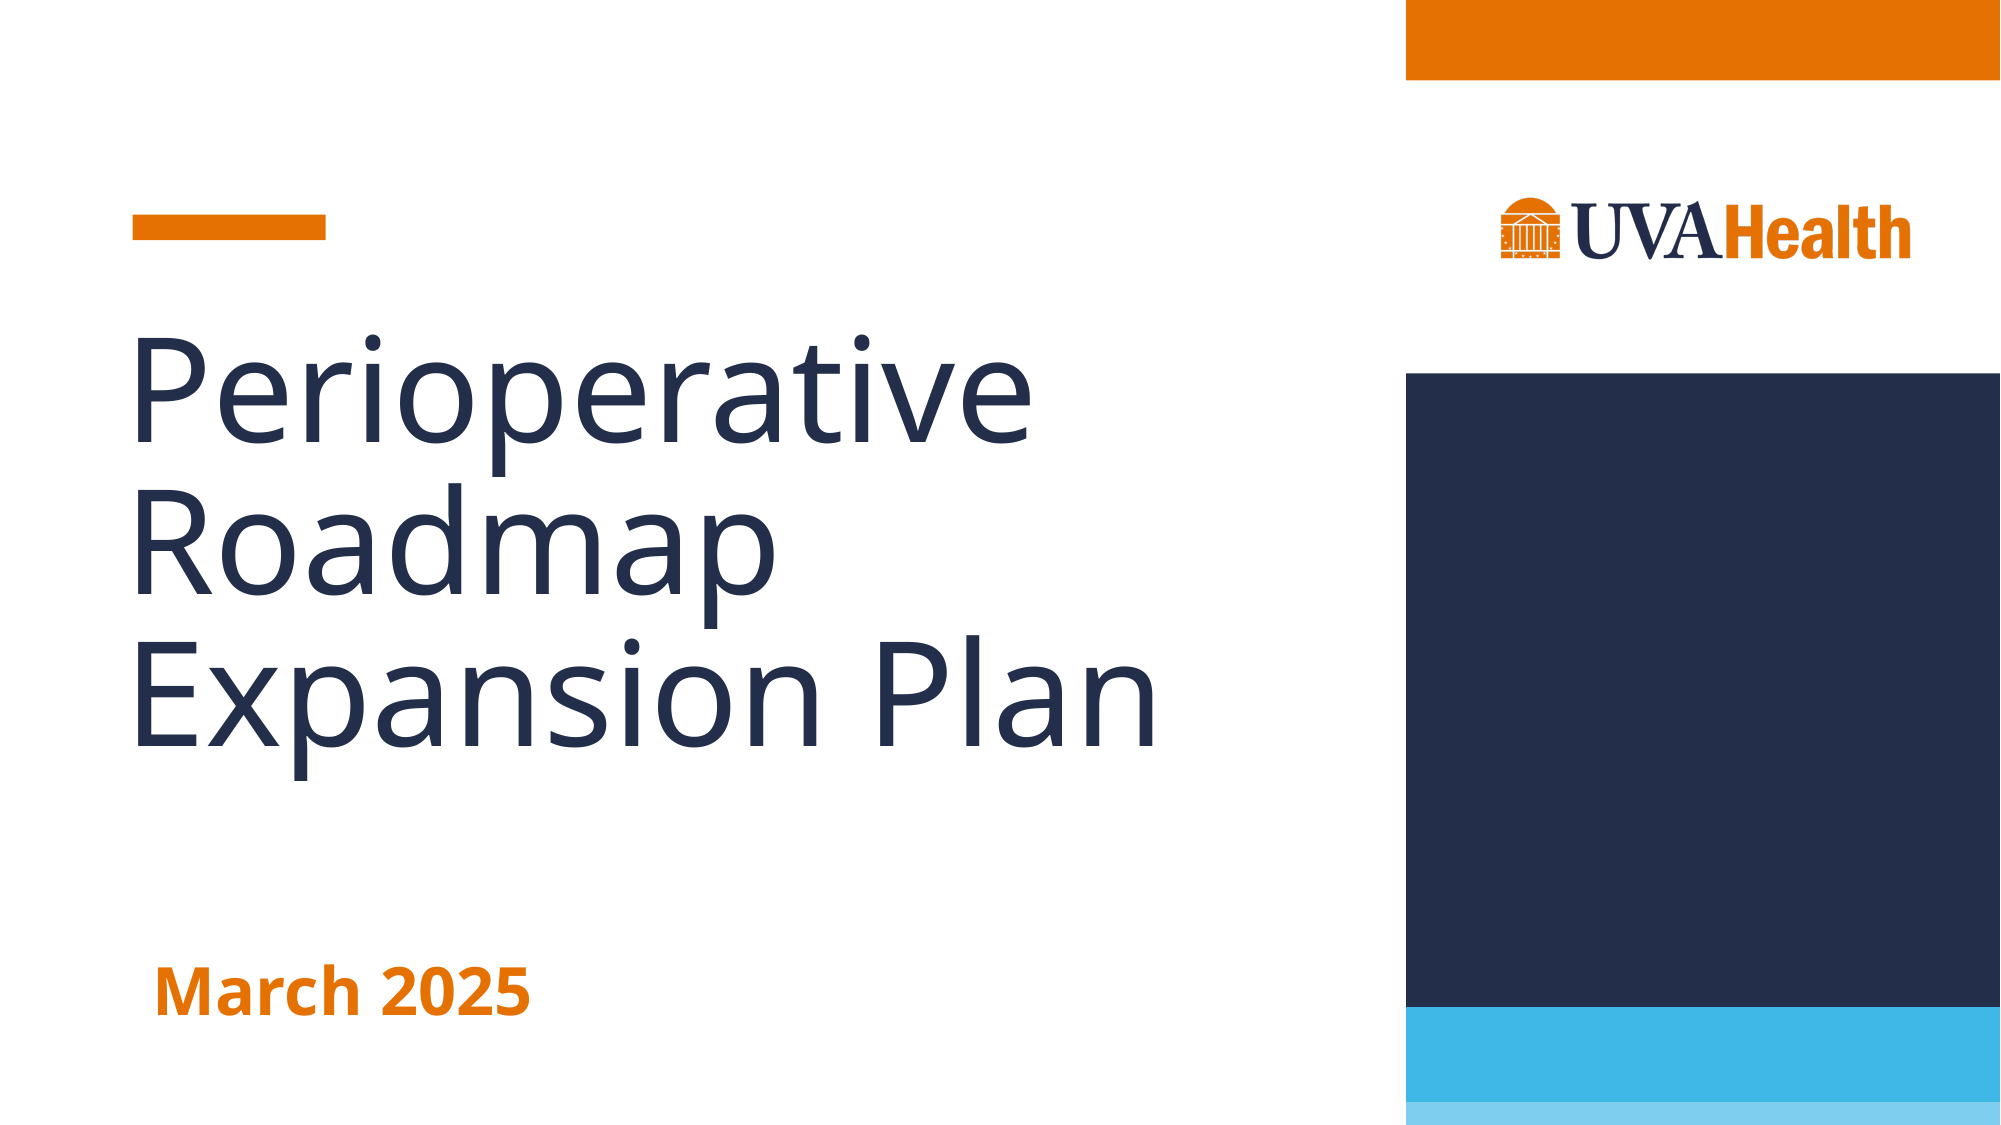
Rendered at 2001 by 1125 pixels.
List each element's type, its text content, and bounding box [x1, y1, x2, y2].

text_box March 2025 [137, 945, 1331, 1025]
title Perioperative Roadmap Expansion Plan [109, 311, 1302, 646]
picture [1475, 182, 1936, 275]
